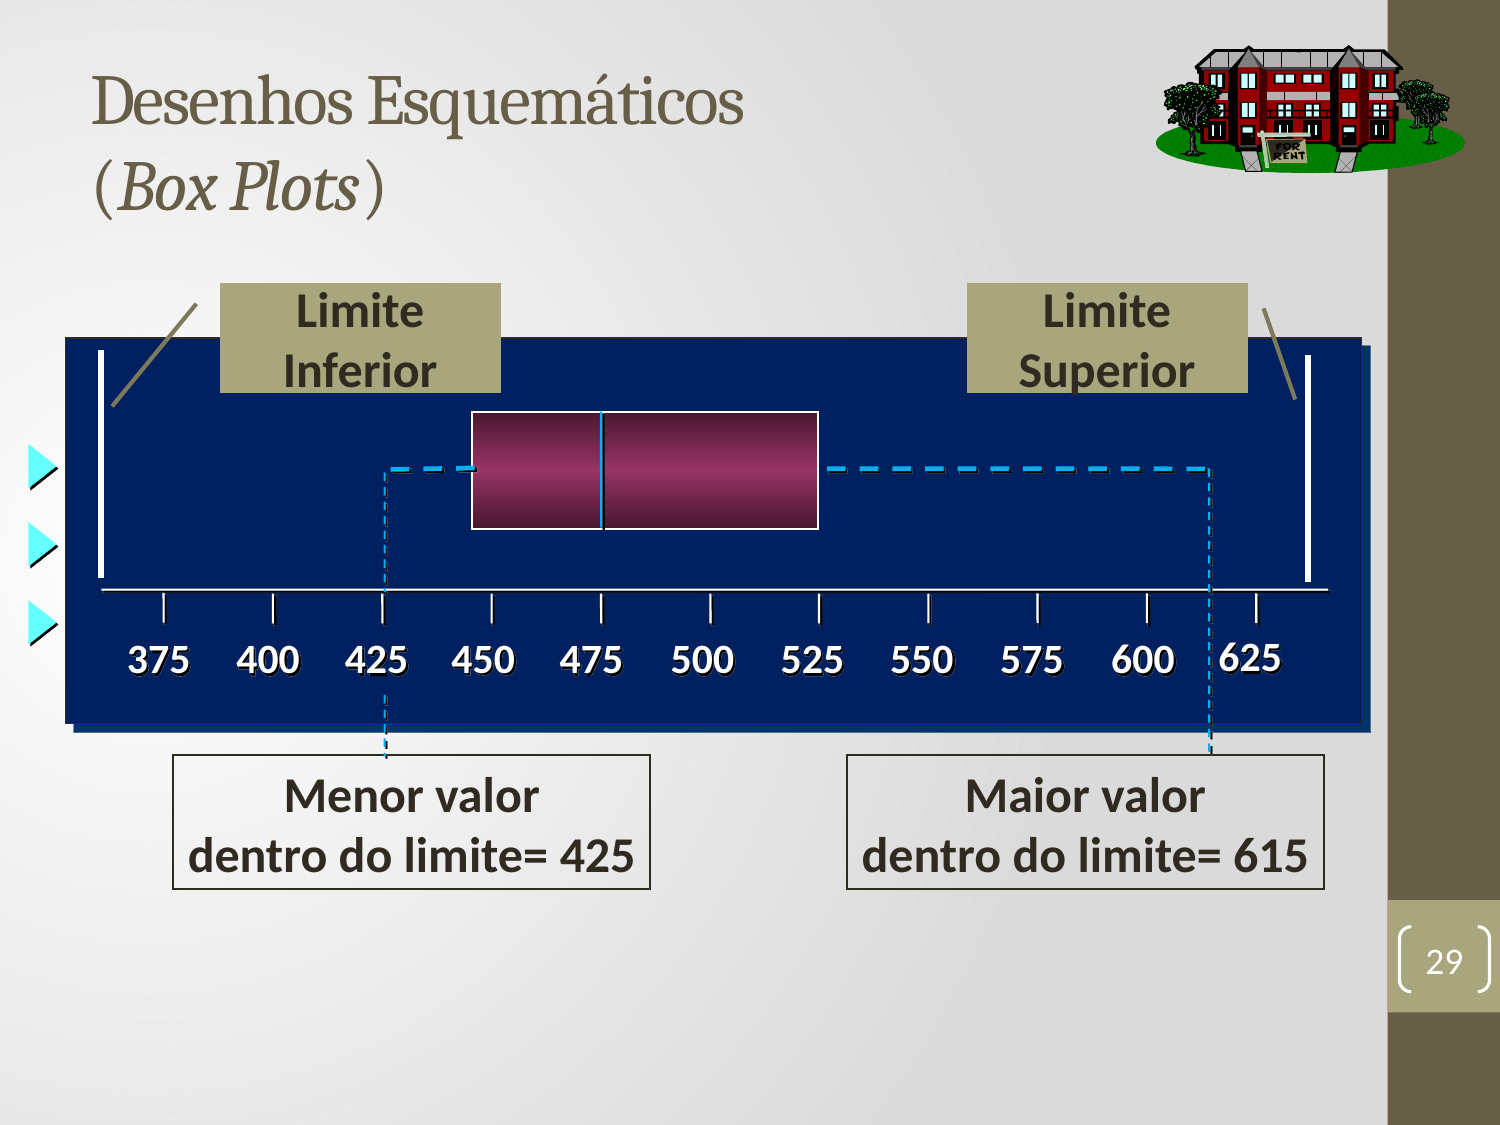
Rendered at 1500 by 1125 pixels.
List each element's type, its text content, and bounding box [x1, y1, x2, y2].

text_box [28, 282, 1363, 892]
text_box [1155, 44, 1466, 174]
title Desenhos Esquemáticos (Box Plots) [75, 45, 1325, 233]
slide_number 29 [1397, 925, 1492, 994]
